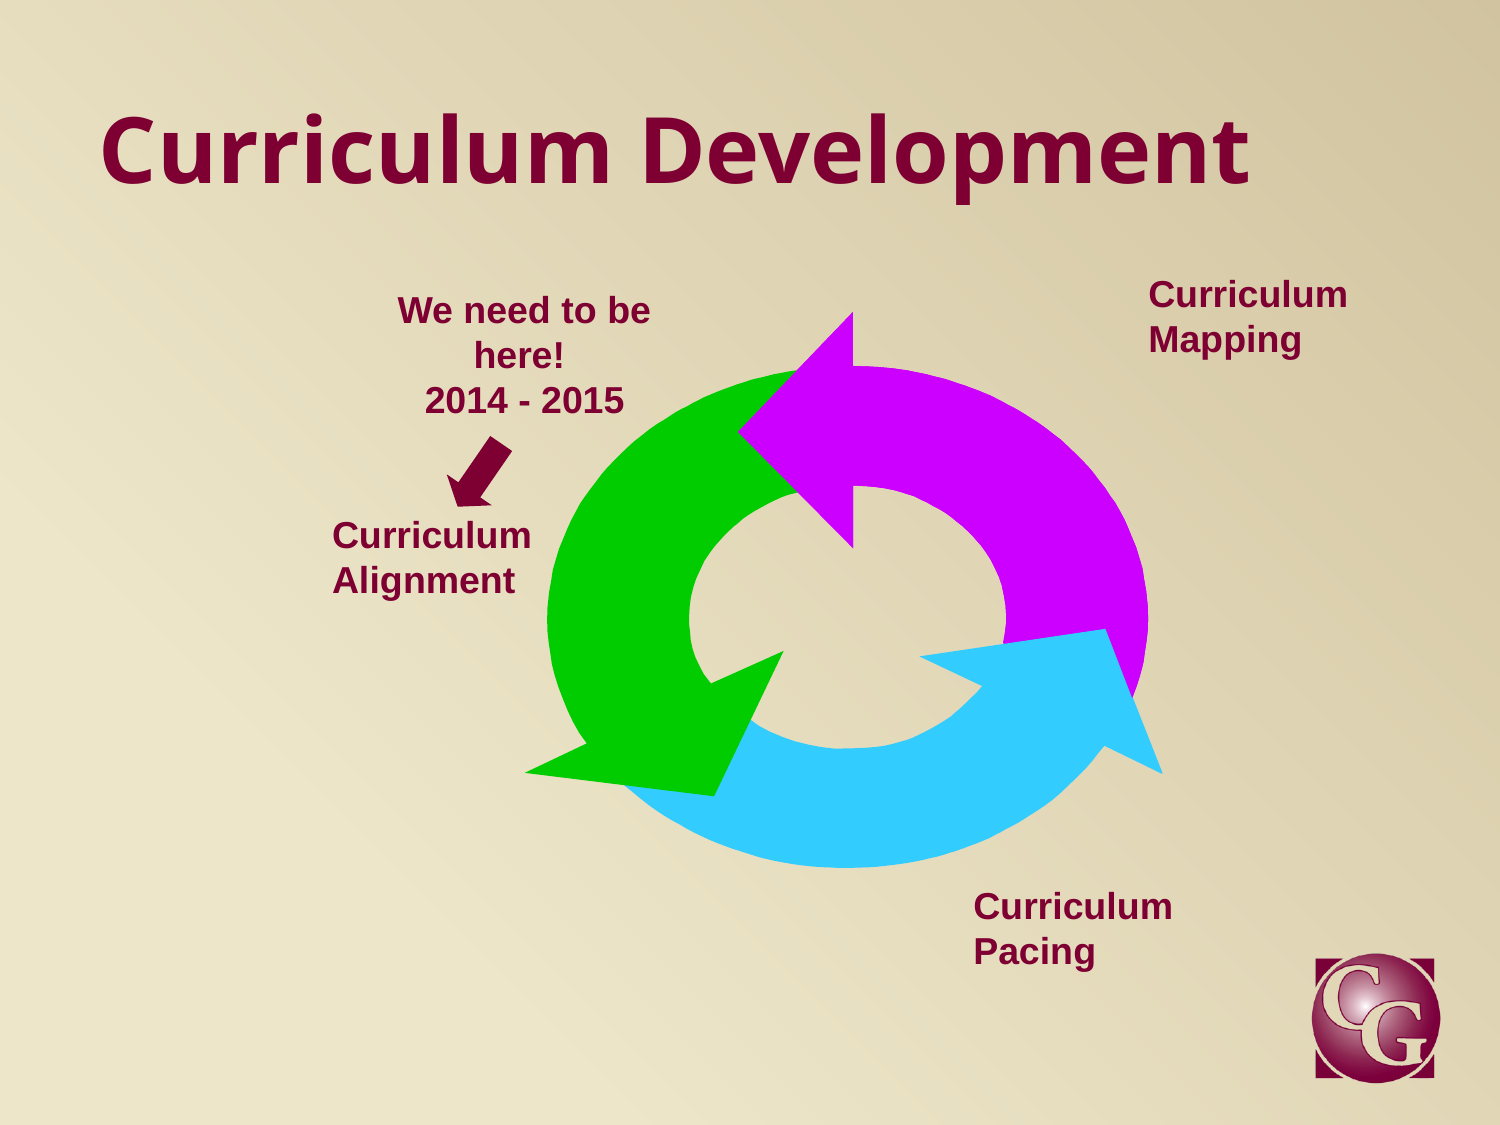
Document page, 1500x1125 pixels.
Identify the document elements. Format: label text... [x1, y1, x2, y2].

text_box We need to be here! 2014 - 2015 [361, 278, 687, 429]
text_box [524, 312, 1163, 870]
text_box [448, 437, 512, 506]
text_box Curriculum Alignment [317, 504, 514, 609]
picture [1300, 949, 1452, 1088]
text_box Curriculum Development [83, 84, 1292, 209]
text_box Curriculum Pacing [958, 874, 1199, 980]
text_box Curriculum Mapping [1133, 262, 1374, 368]
